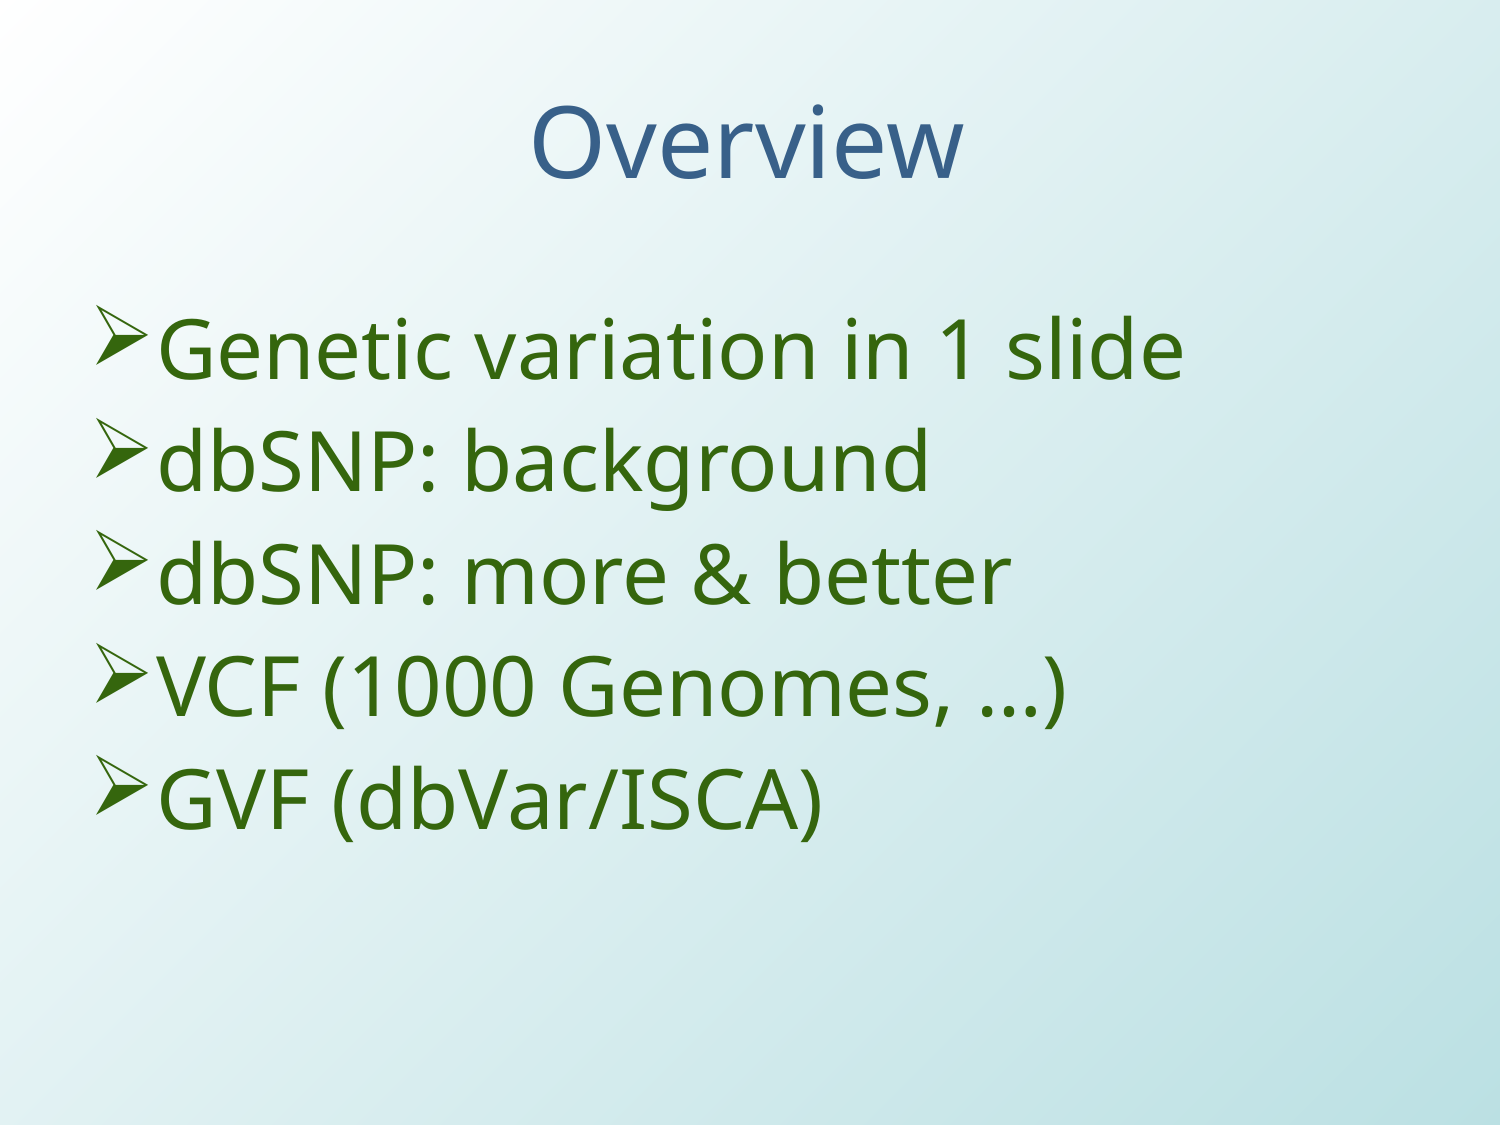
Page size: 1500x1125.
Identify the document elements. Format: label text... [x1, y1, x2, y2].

title Overview [74, 14, 1426, 263]
list Genetic variation in 1 slide dbSNP: background dbSNP: more & better VCF (1000 Genomes, …) GVF (dbVar/ISCA) [74, 286, 1426, 1088]
